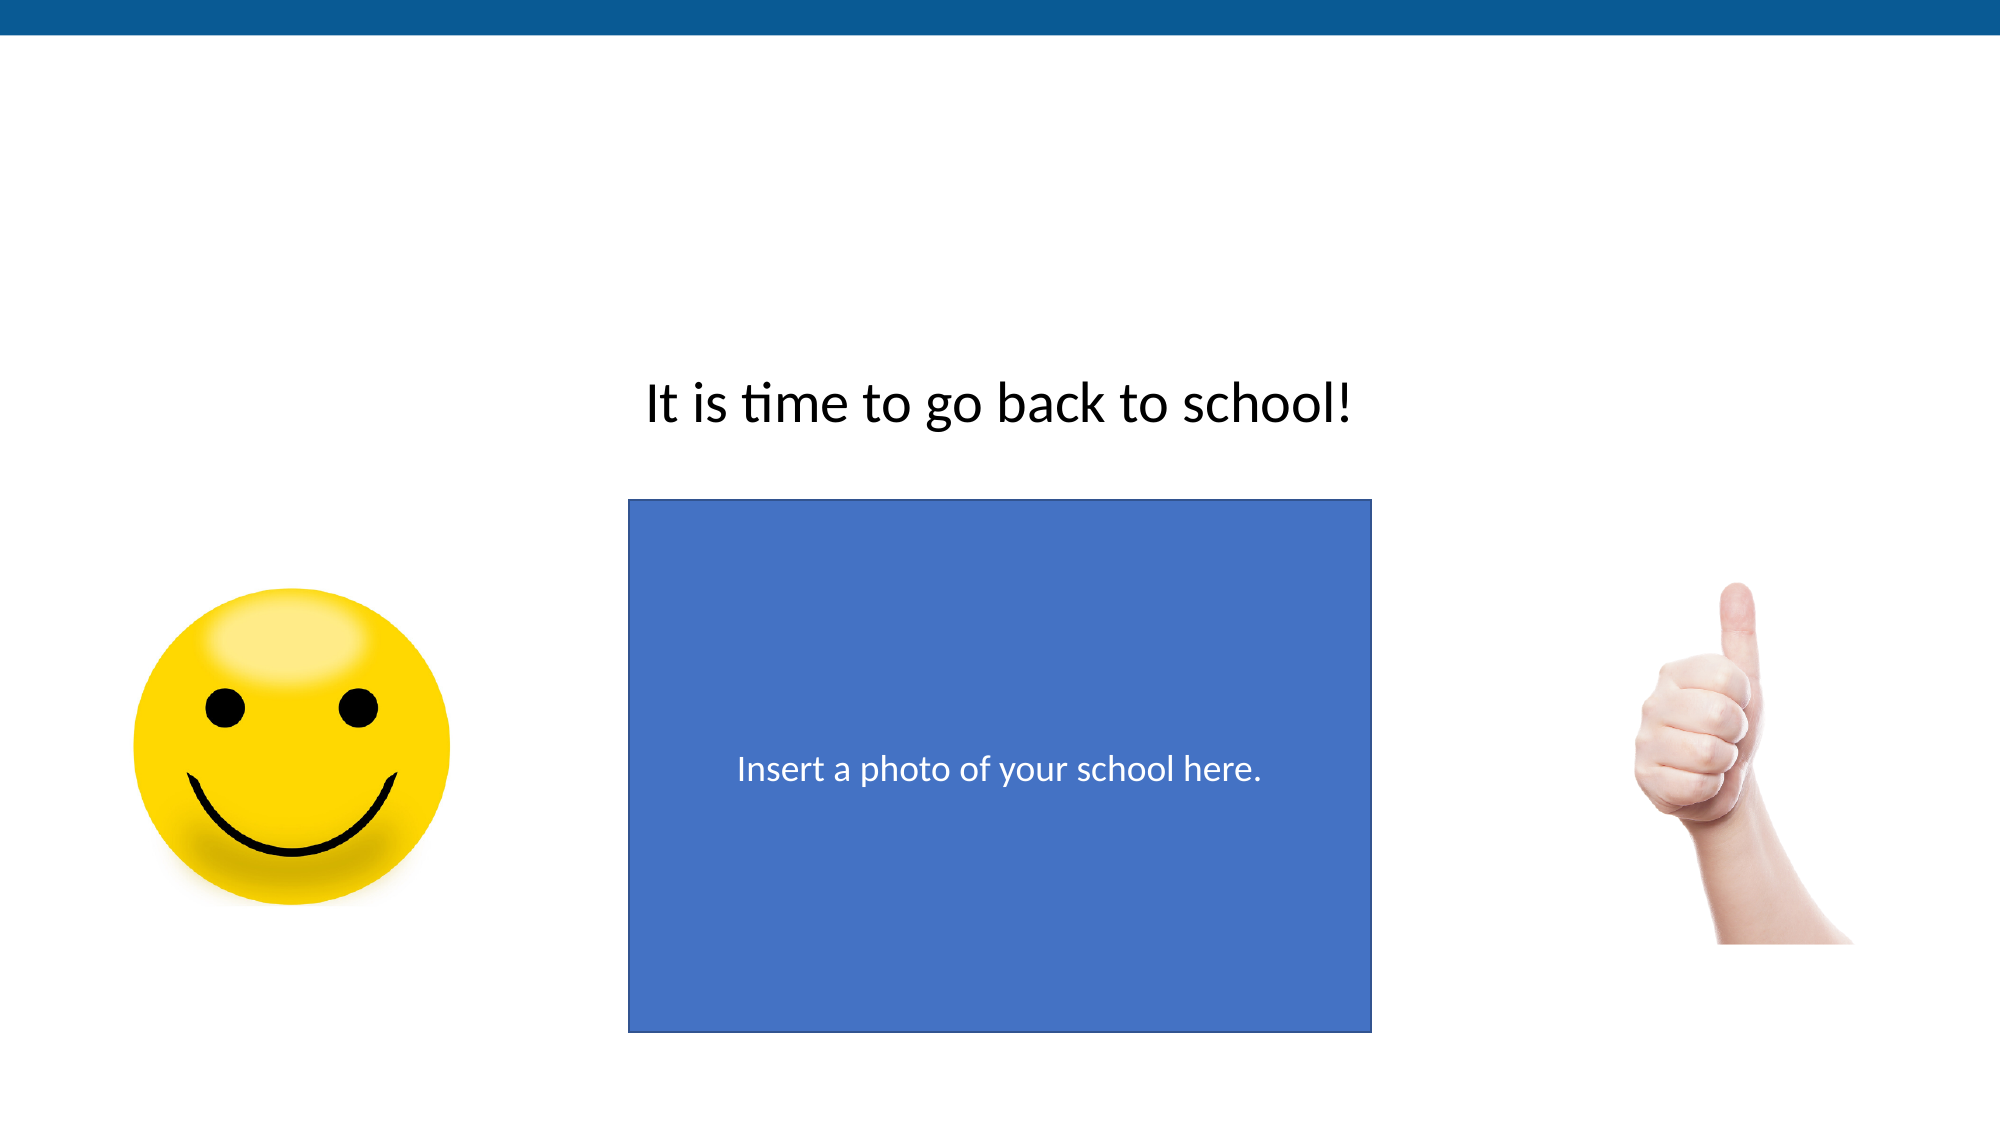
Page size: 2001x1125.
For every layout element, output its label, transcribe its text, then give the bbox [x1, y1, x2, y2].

picture [1436, 450, 1856, 1043]
text_box Insert a photo of your school here. [628, 499, 1372, 1033]
picture [65, 546, 484, 954]
text_box [0, 0, 2000, 36]
text_box It is time to go back to school! [0, 364, 2000, 637]
